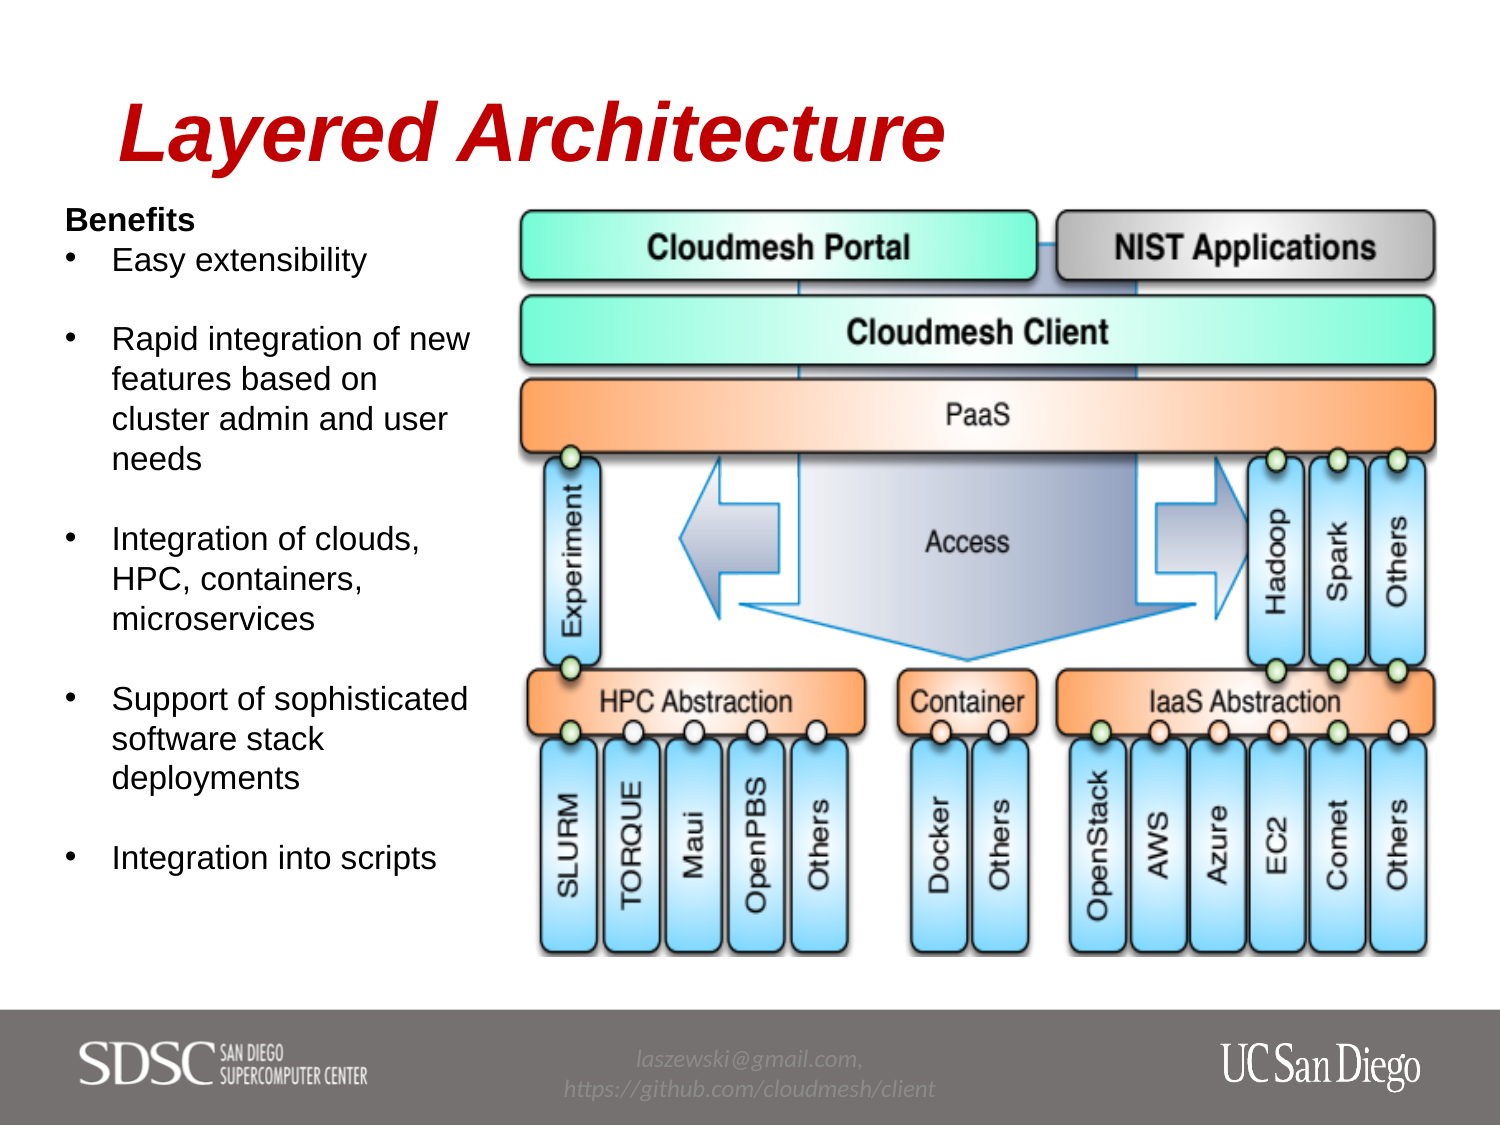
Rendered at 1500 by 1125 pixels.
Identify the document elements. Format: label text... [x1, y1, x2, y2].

picture [1218, 1040, 1422, 1095]
footer laszewski@gmail.com, https://github.com/cloudmesh/client [496, 1042, 1004, 1103]
title Layered Architecture [103, 75, 1438, 188]
text_box Benefits Easy extensibility Rapid integration of new features based on cluster admin and user needs Integration of clouds, HPC, containers, microservices Support of sophisticated software stack deployments Integration into scripts [50, 190, 497, 884]
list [517, 206, 1438, 957]
picture [77, 1039, 370, 1086]
